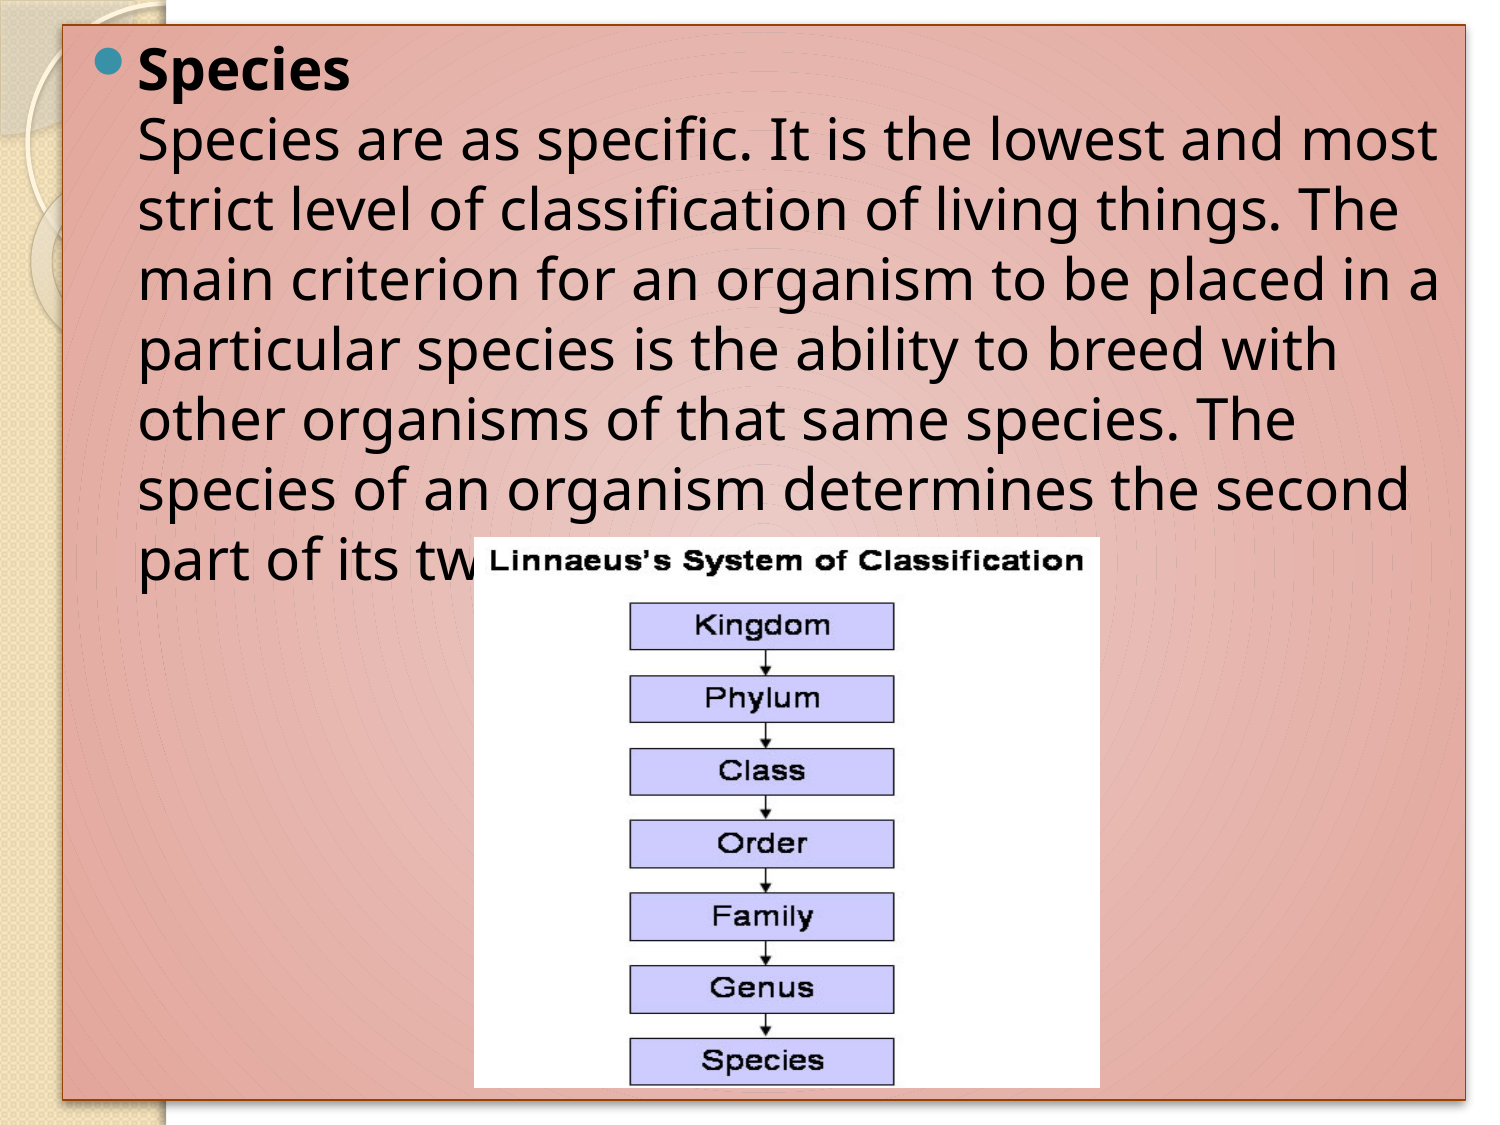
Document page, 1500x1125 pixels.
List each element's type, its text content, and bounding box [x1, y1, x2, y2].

list Species Species are as specific. It is the lowest and most strict level of classification of living things. The main criterion for an organism to be placed in a particular species is the ability to breed with other organisms of that same species. The species of an organism determines the second part of its two-part name. [62, 24, 1466, 1101]
picture [474, 537, 1101, 1088]
